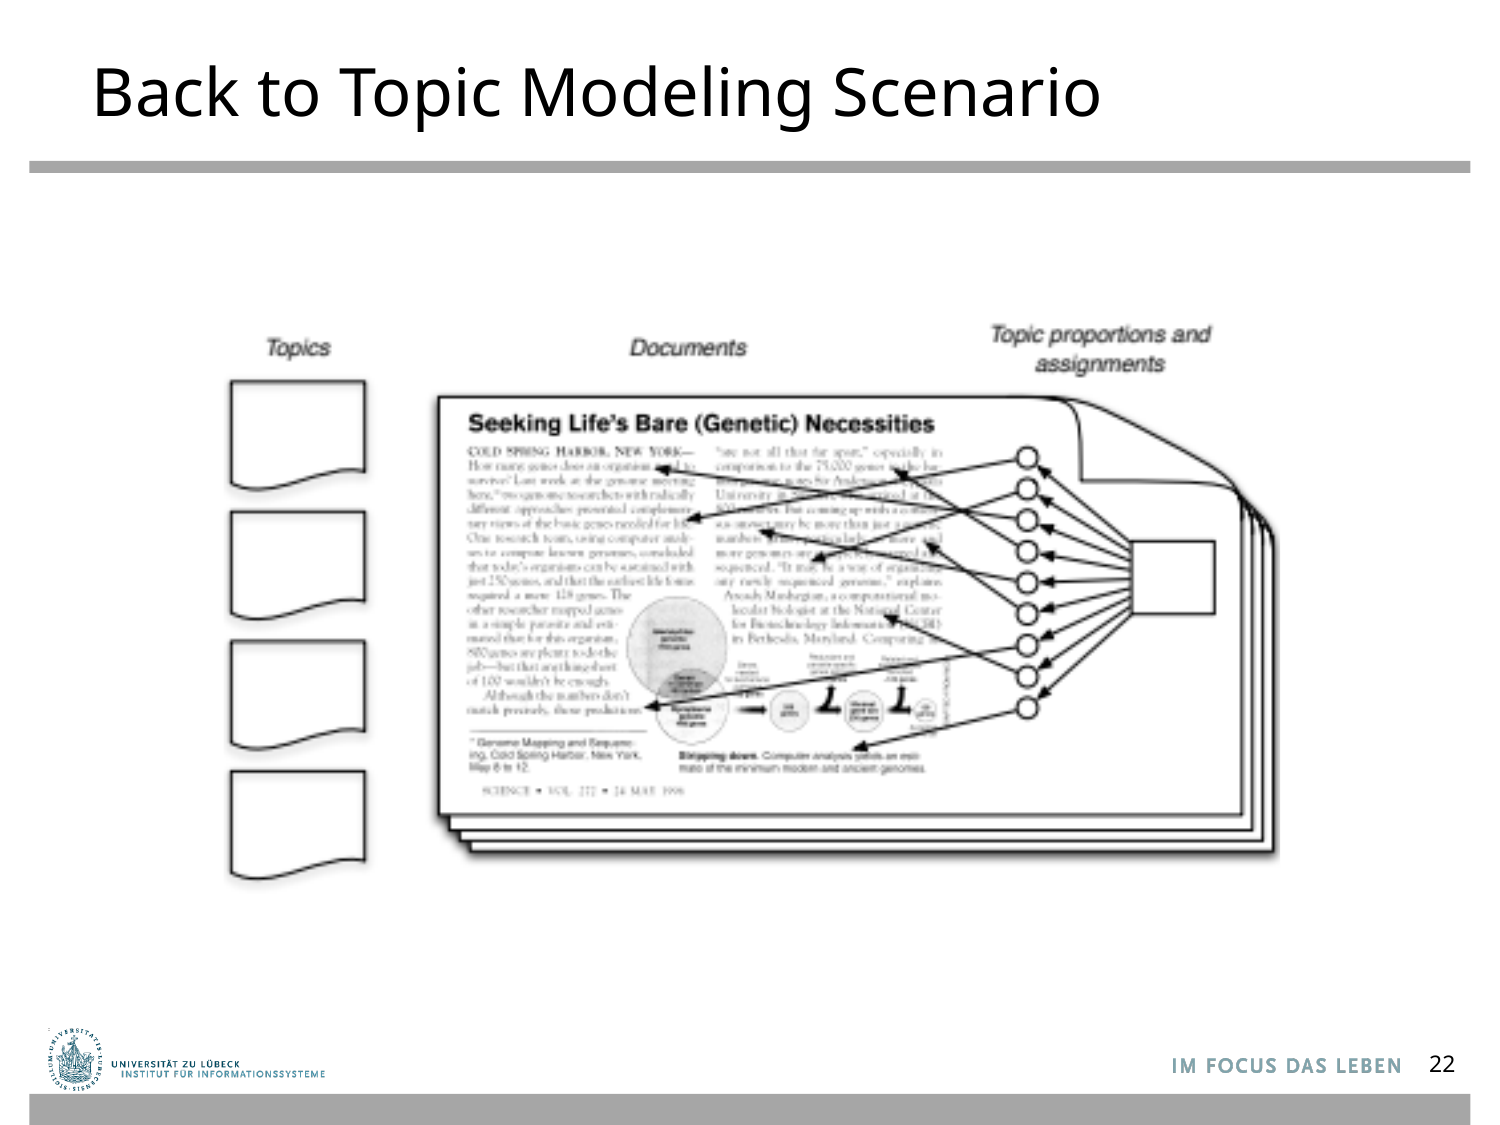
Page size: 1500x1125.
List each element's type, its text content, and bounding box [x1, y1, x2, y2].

slide_number 22 [1305, 1050, 1471, 1083]
picture [223, 311, 1281, 897]
picture [1173, 1058, 1305, 1073]
title Back to Topic Modeling Scenario [76, 42, 1427, 126]
